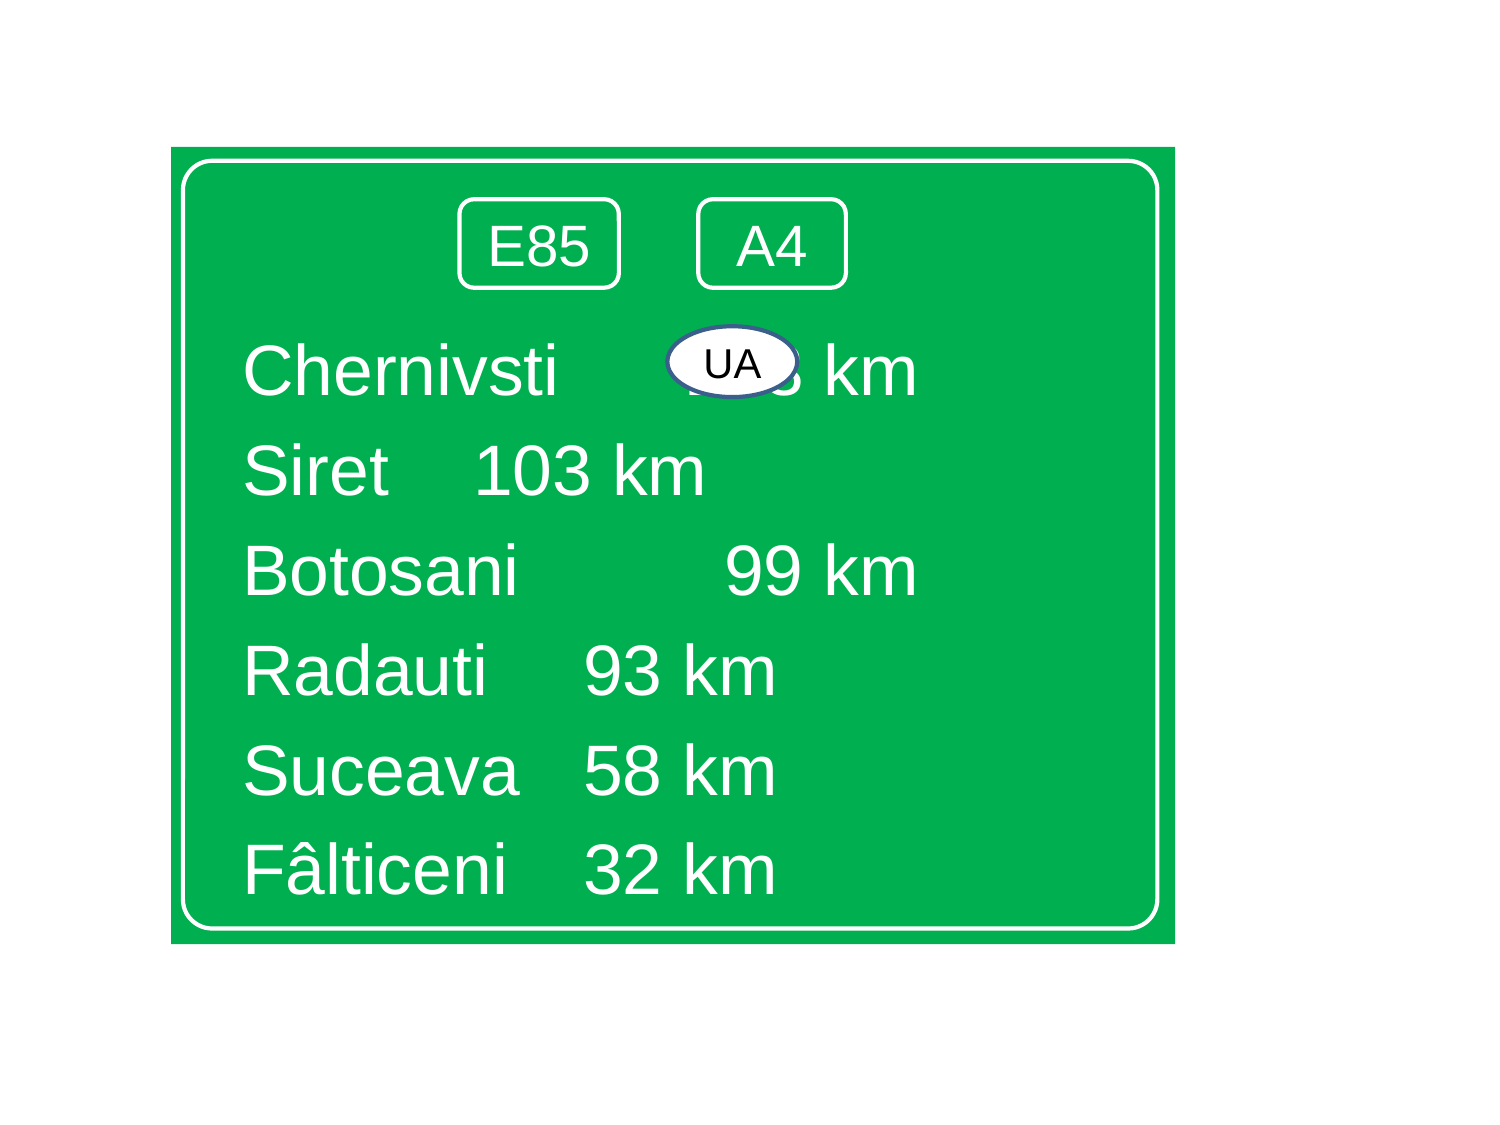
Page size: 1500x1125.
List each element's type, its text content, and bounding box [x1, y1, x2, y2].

text_box UA [665, 324, 800, 400]
text_box [180, 158, 1160, 931]
text_box E85 [457, 197, 621, 290]
text_box A4 [696, 197, 849, 290]
text_box Chernivsti 143 km Siret 103 km Botosani 99 km Radauti 93 km Suceava 58 km Fâlticeni 32 km [171, 146, 1176, 945]
